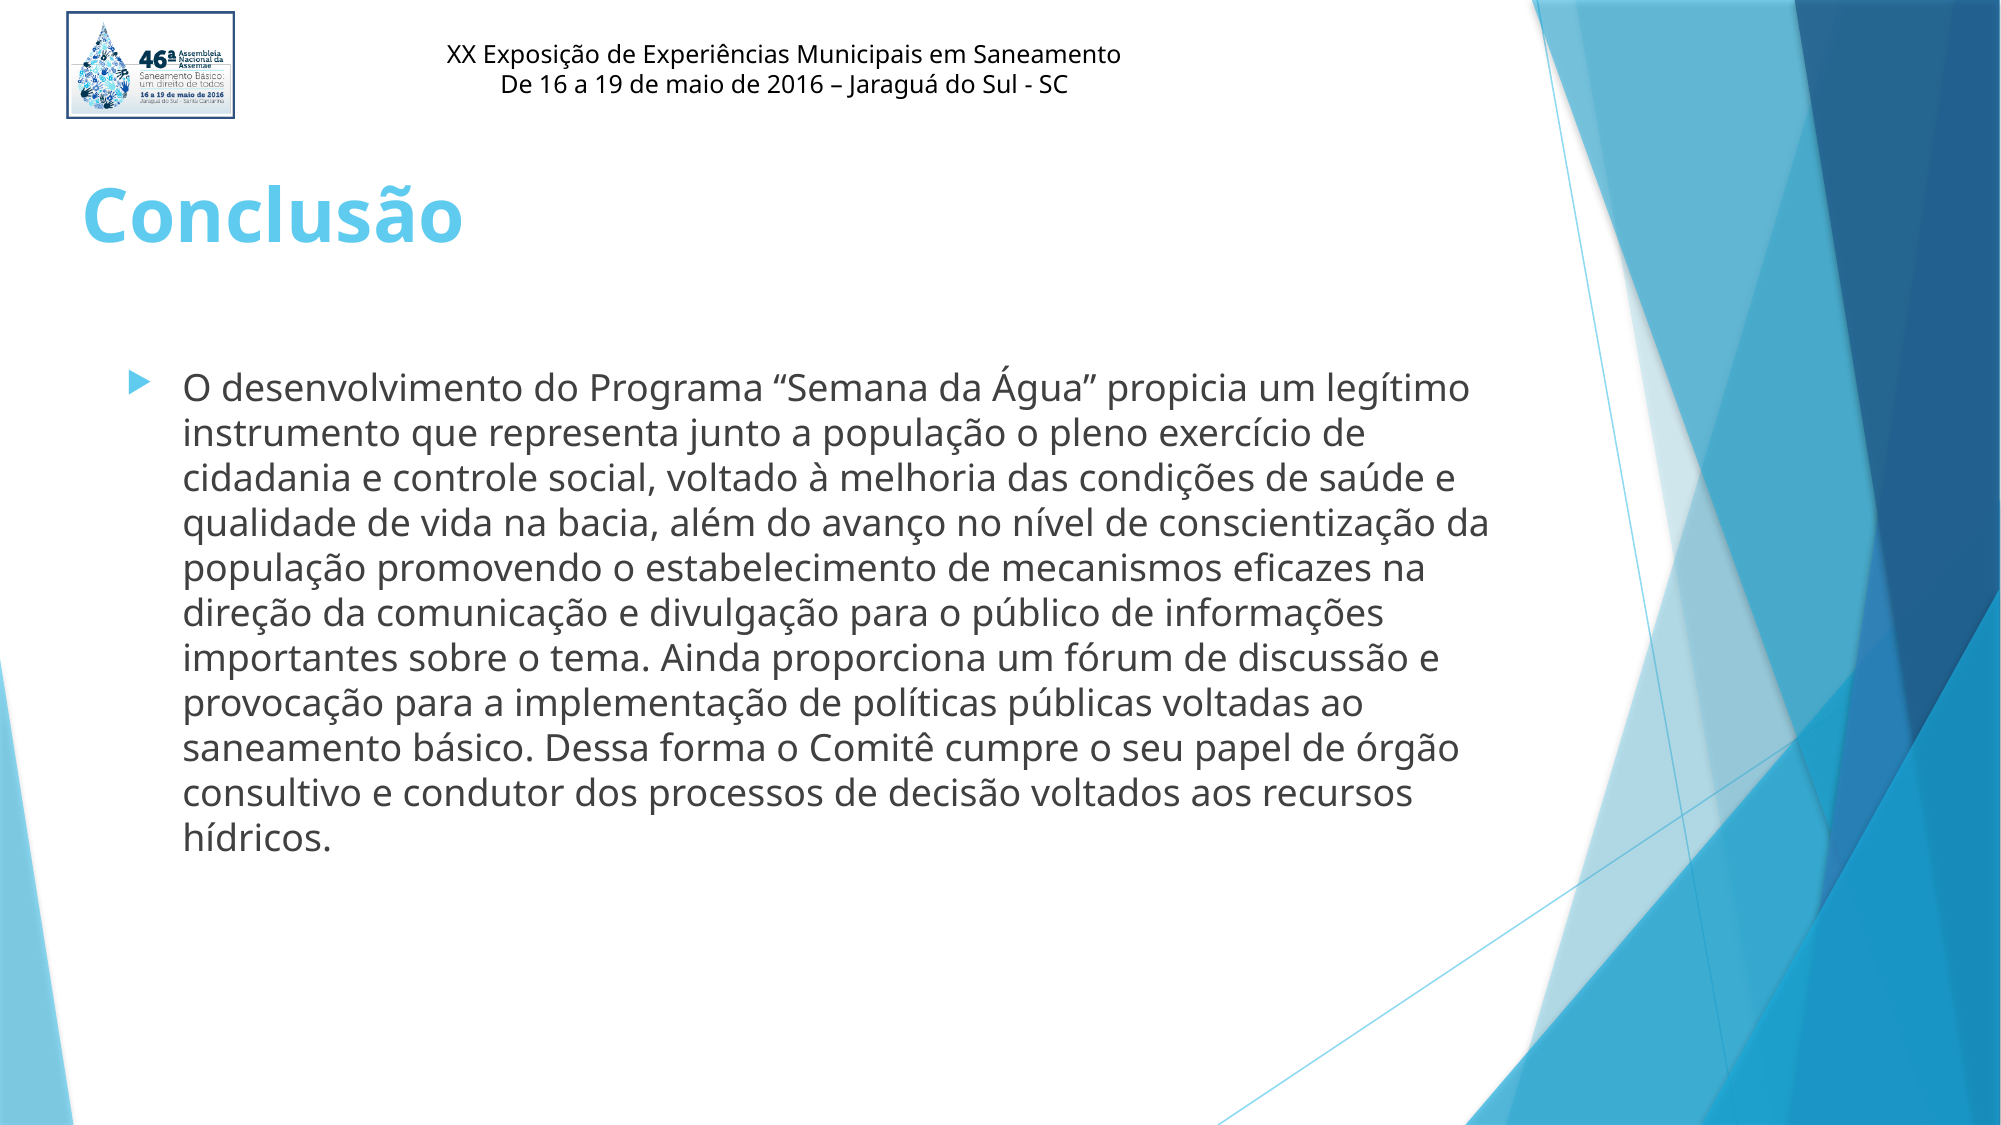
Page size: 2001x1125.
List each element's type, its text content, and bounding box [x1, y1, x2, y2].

list O desenvolvimento do Programa “Semana da Água” propicia um legítimo instrumento que representa junto a população o pleno exercício de cidadania e controle social, voltado à melhoria das condições de saúde e qualidade de vida na bacia, além do avanço no nível de conscientização da população promovendo o estabelecimento de mecanismos eficazes na direção da comunicação e divulgação para o público de informações importantes sobre o tema. Ainda proporciona um fórum de discussão e provocação para a implementação de políticas públicas voltadas ao saneamento básico. Dessa forma o Comitê cumpre o seu papel de órgão consultivo e condutor dos processos de decisão voltados aos recursos hídricos. [111, 290, 1527, 1034]
title Conclusão [66, 159, 1478, 377]
text_box XX Exposição de Experiências Municipais em Saneamento De 16 a 19 de maio de 2016 – Jaraguá do Sul - SC [295, 30, 1274, 136]
picture [66, 10, 235, 120]
